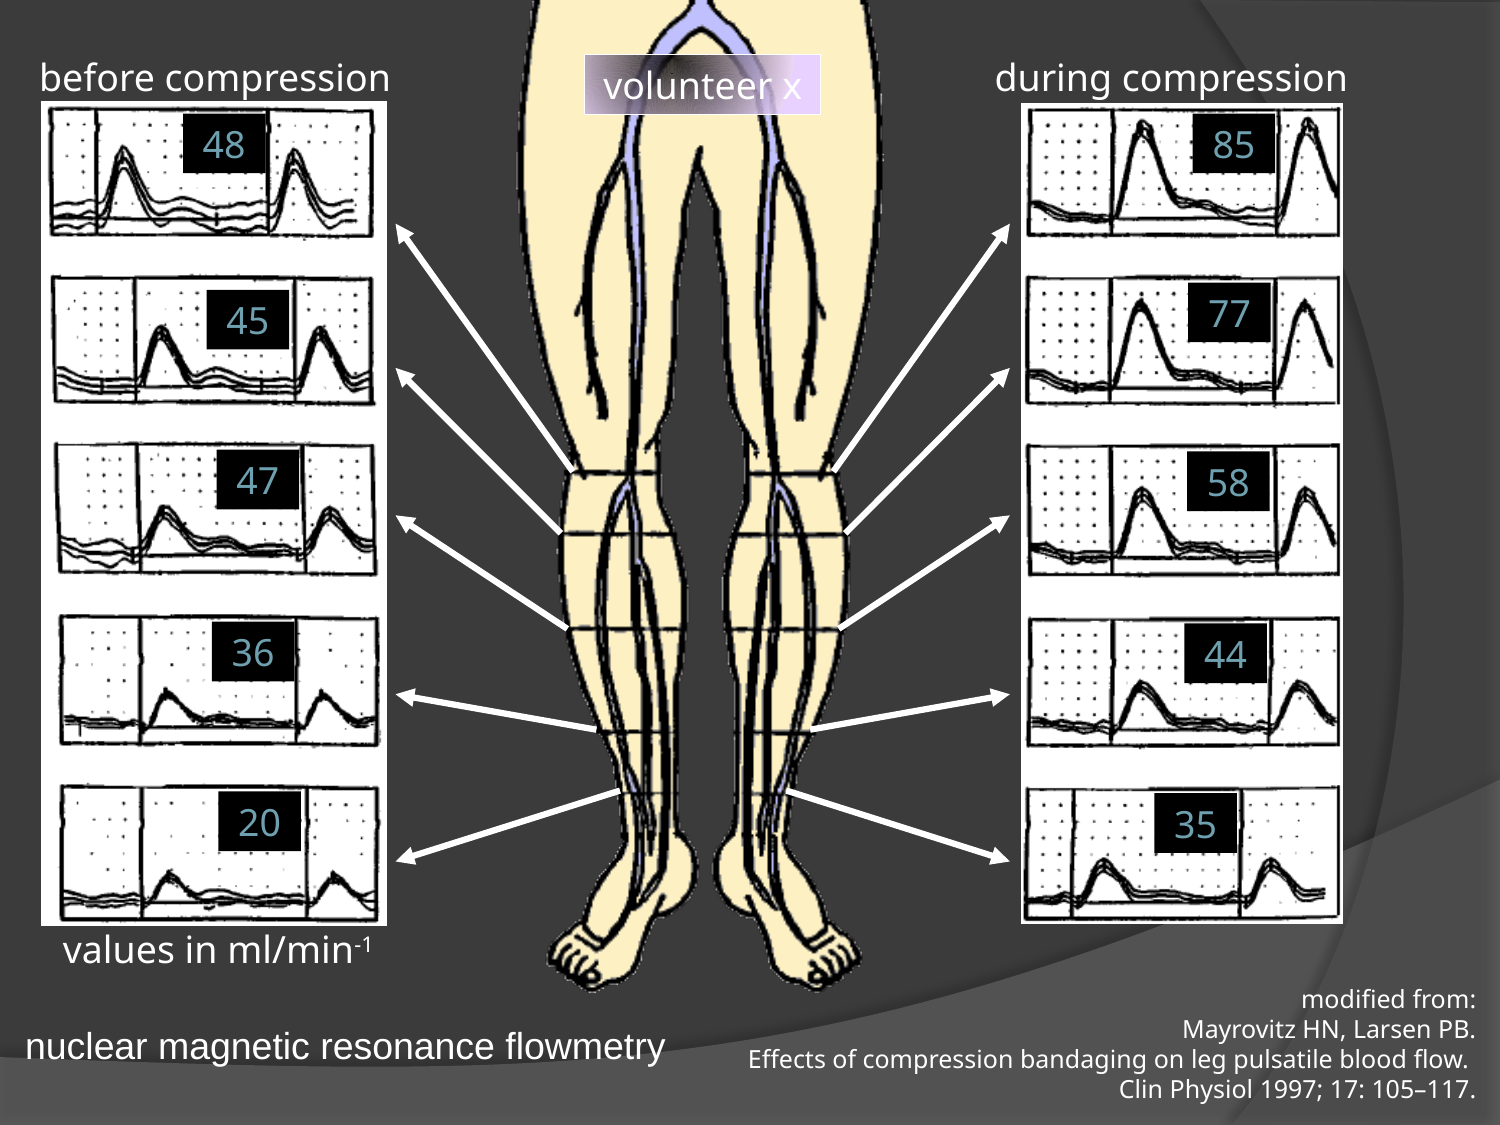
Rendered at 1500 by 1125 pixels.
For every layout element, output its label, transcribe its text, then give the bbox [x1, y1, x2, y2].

text_box [395, 223, 478, 340]
text_box [896, 223, 1010, 384]
text_box [395, 690, 478, 709]
text_box [896, 515, 1010, 592]
text_box values in ml/min-1 [41, 918, 396, 979]
text_box [896, 690, 1010, 715]
text_box [395, 515, 478, 570]
text_box before compression [31, 46, 451, 107]
text_box nuclear magnetic resonance flowmetry [17, 1014, 710, 1075]
text_box [395, 835, 478, 864]
picture [40, 101, 388, 927]
text_box [896, 825, 1010, 864]
text_box [896, 367, 1010, 483]
text_box [395, 367, 478, 451]
picture [478, 0, 896, 1000]
text_box modified from: Mayrovitz HN, Larsen PB. Effects of compression bandaging on leg pulsatile blood flow. Clin Physiol 1997; 17: 105–117. [598, 976, 1484, 1111]
picture [1021, 103, 1343, 924]
text_box during compression [936, 46, 1356, 107]
